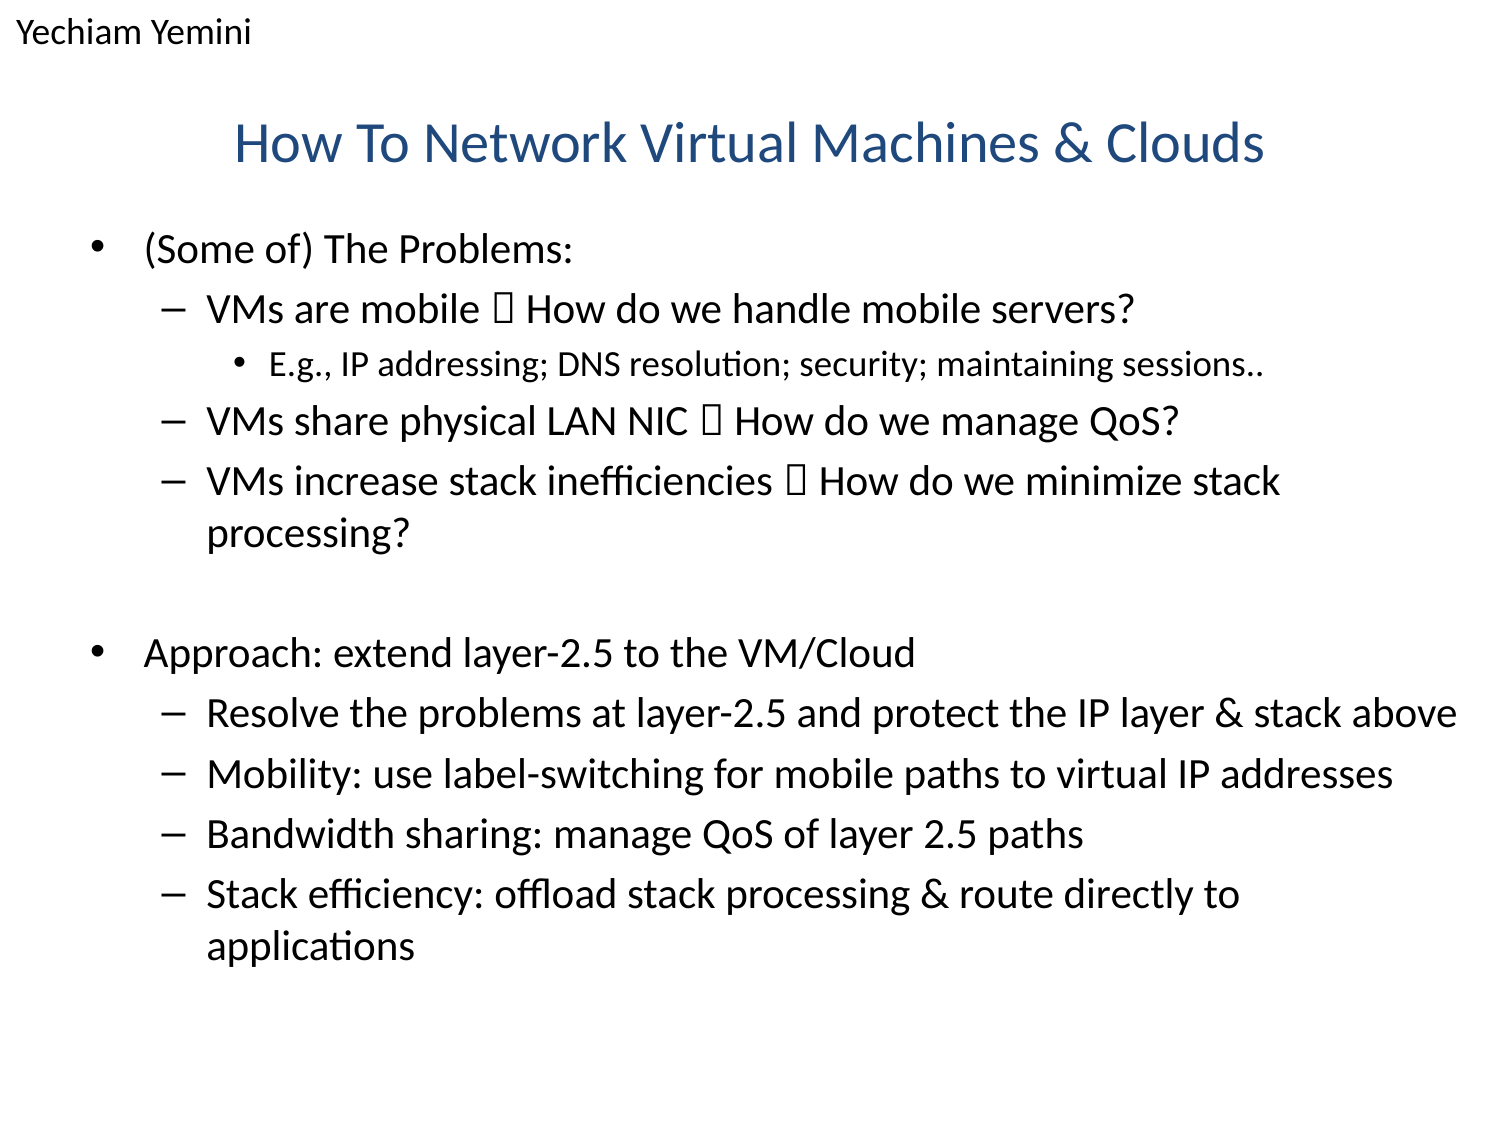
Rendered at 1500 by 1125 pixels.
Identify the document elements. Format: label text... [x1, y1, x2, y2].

title How To Network Virtual Machines & Clouds [75, 45, 1425, 212]
text_box Yechiam Yemini [1, 0, 267, 60]
list (Some of) The Problems: VMs are mobile  How do we handle mobile servers? E.g., IP addressing; DNS resolution; security; maintaining sessions.. VMs share physical LAN NIC  How do we manage QoS? VMs increase stack inefficiencies  How do we minimize stack processing? Approach: extend layer-2.5 to the VM/Cloud Resolve the problems at layer-2.5 and protect the IP layer & stack above Mobility: use label-switching for mobile paths to virtual IP addresses Bandwidth sharing: manage QoS of layer 2.5 paths Stack efficiency: offload stack processing & route directly to applications [75, 212, 1475, 1005]
